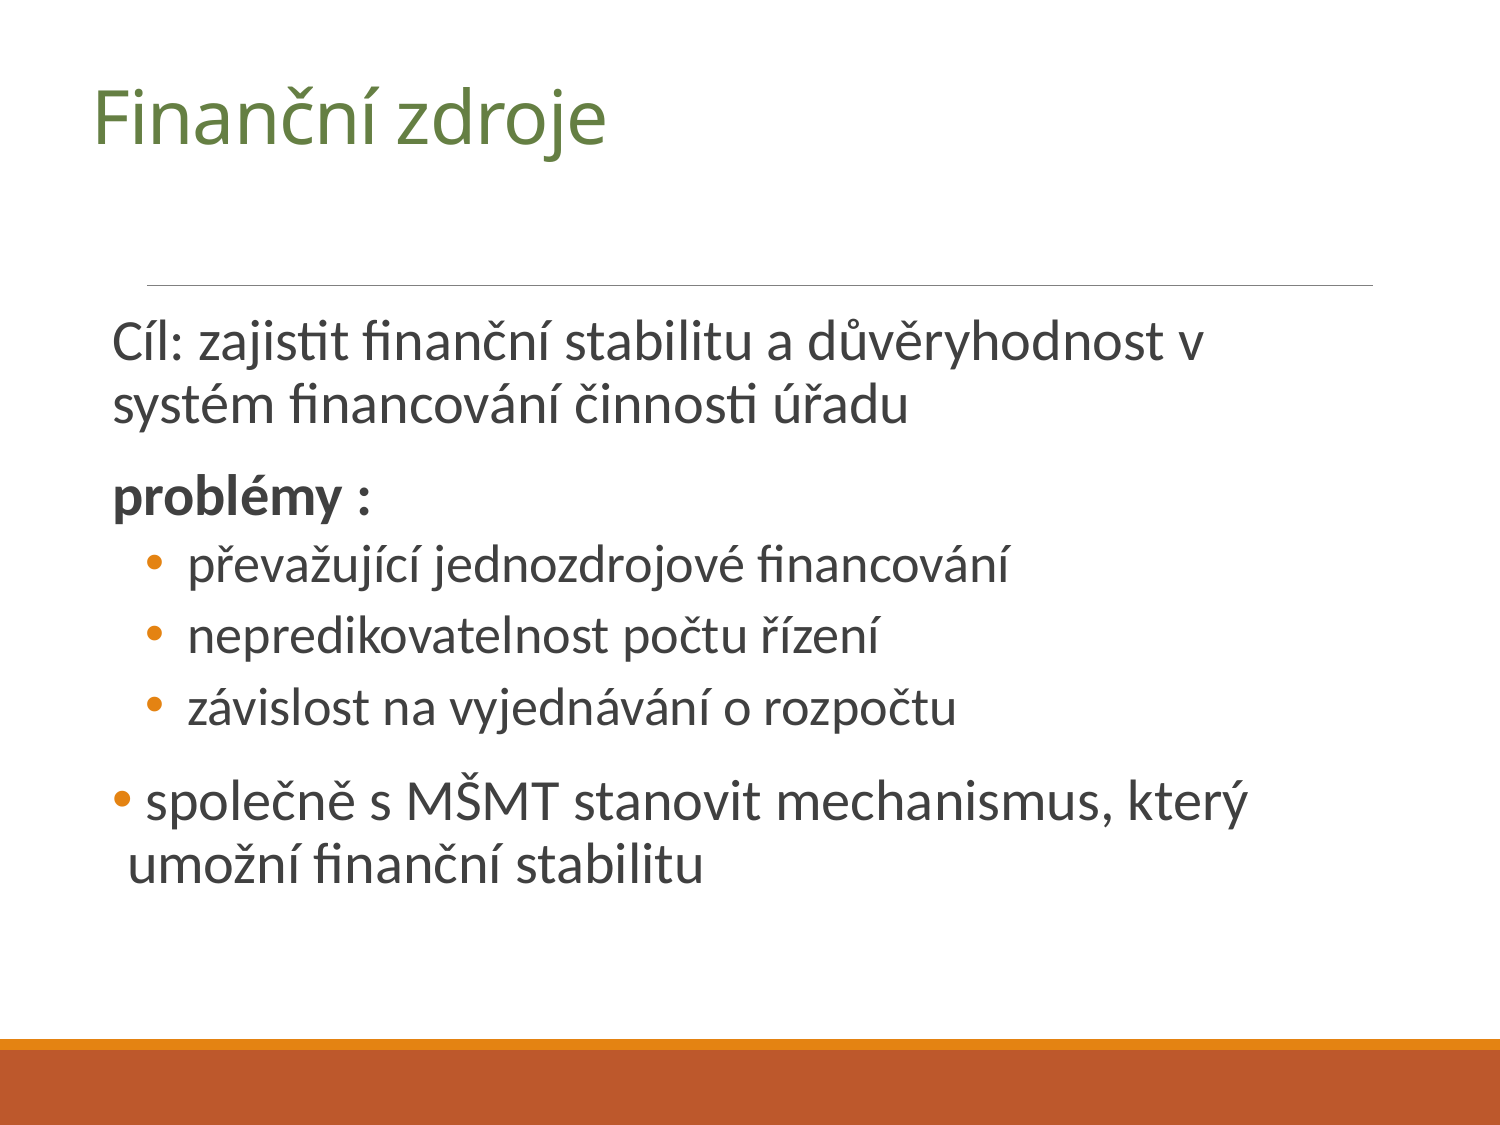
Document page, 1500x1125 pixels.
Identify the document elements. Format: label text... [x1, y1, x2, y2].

title Finanční zdroje [76, 78, 1477, 168]
list Cíl: zajistit finanční stabilitu a důvěryhodnost v systém financování činnosti úřadu problémy : převažující jednozdrojové financování nepredikovatelnost počtu řízení závislost na vyjednávání o rozpočtu společně s MŠMT stanovit mechanismus, který umožní finanční stabilitu [112, 302, 1350, 1024]
